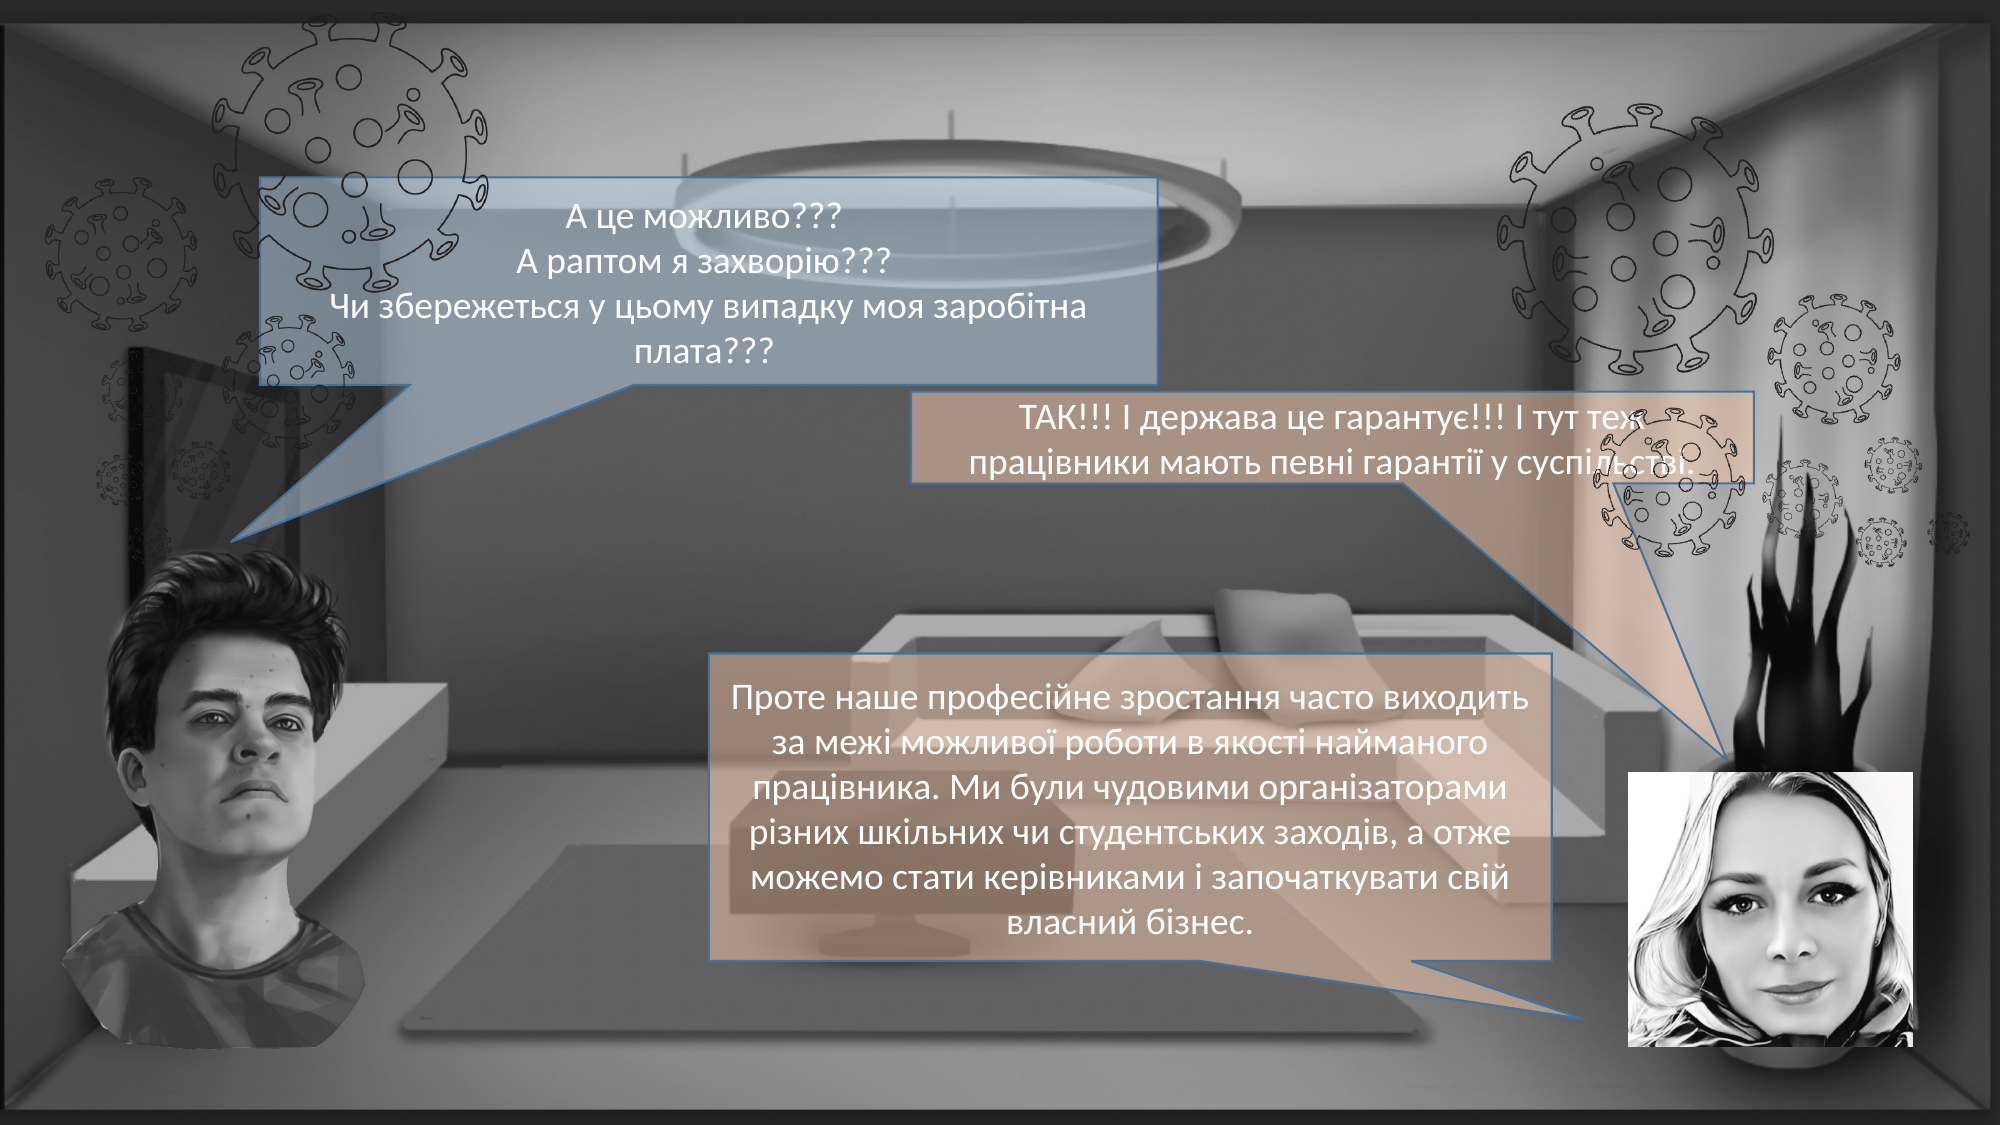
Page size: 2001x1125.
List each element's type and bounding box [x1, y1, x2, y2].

picture [0, 0, 2000, 1125]
list [1440, 54, 2000, 654]
